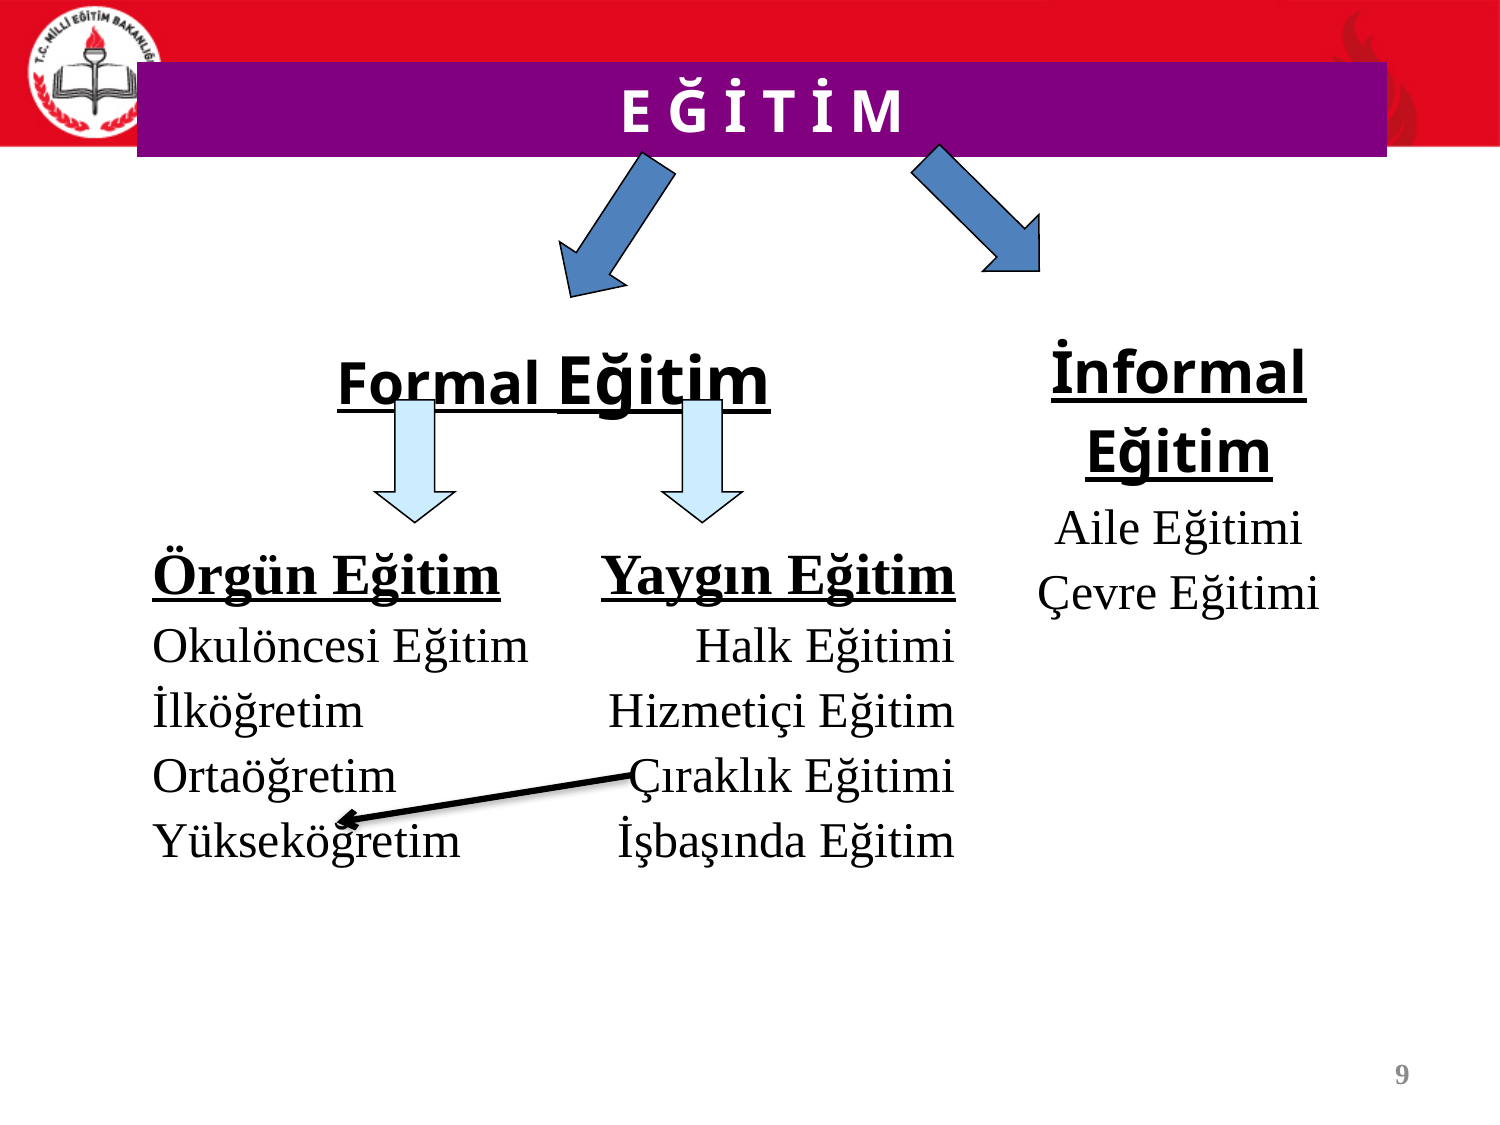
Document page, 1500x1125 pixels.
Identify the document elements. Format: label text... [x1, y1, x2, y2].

text_box [911, 144, 1040, 272]
text_box [375, 399, 455, 523]
table_cell Örgün Eğitim Okulöncesi Eğitim İlköğretim Ortaöğretim Yükseköğretim [137, 536, 554, 1021]
text_box [559, 152, 676, 298]
text_box [662, 399, 743, 523]
table_cell İnformal Eğitim Aile Eğitimi Çevre Eğitimi [971, 157, 1387, 1021]
slide_number 9 [1074, 1042, 1425, 1103]
table_cell Formal Eğitim [137, 157, 971, 536]
table_header E Ğ İ T İ M [137, 62, 1387, 157]
picture [0, 0, 1500, 1125]
table_cell Yaygın Eğitim Halk Eğitimi Hizmetiçi Eğitim Çıraklık Eğitimi İşbaşında Eğitim [554, 536, 971, 1021]
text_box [336, 774, 633, 823]
